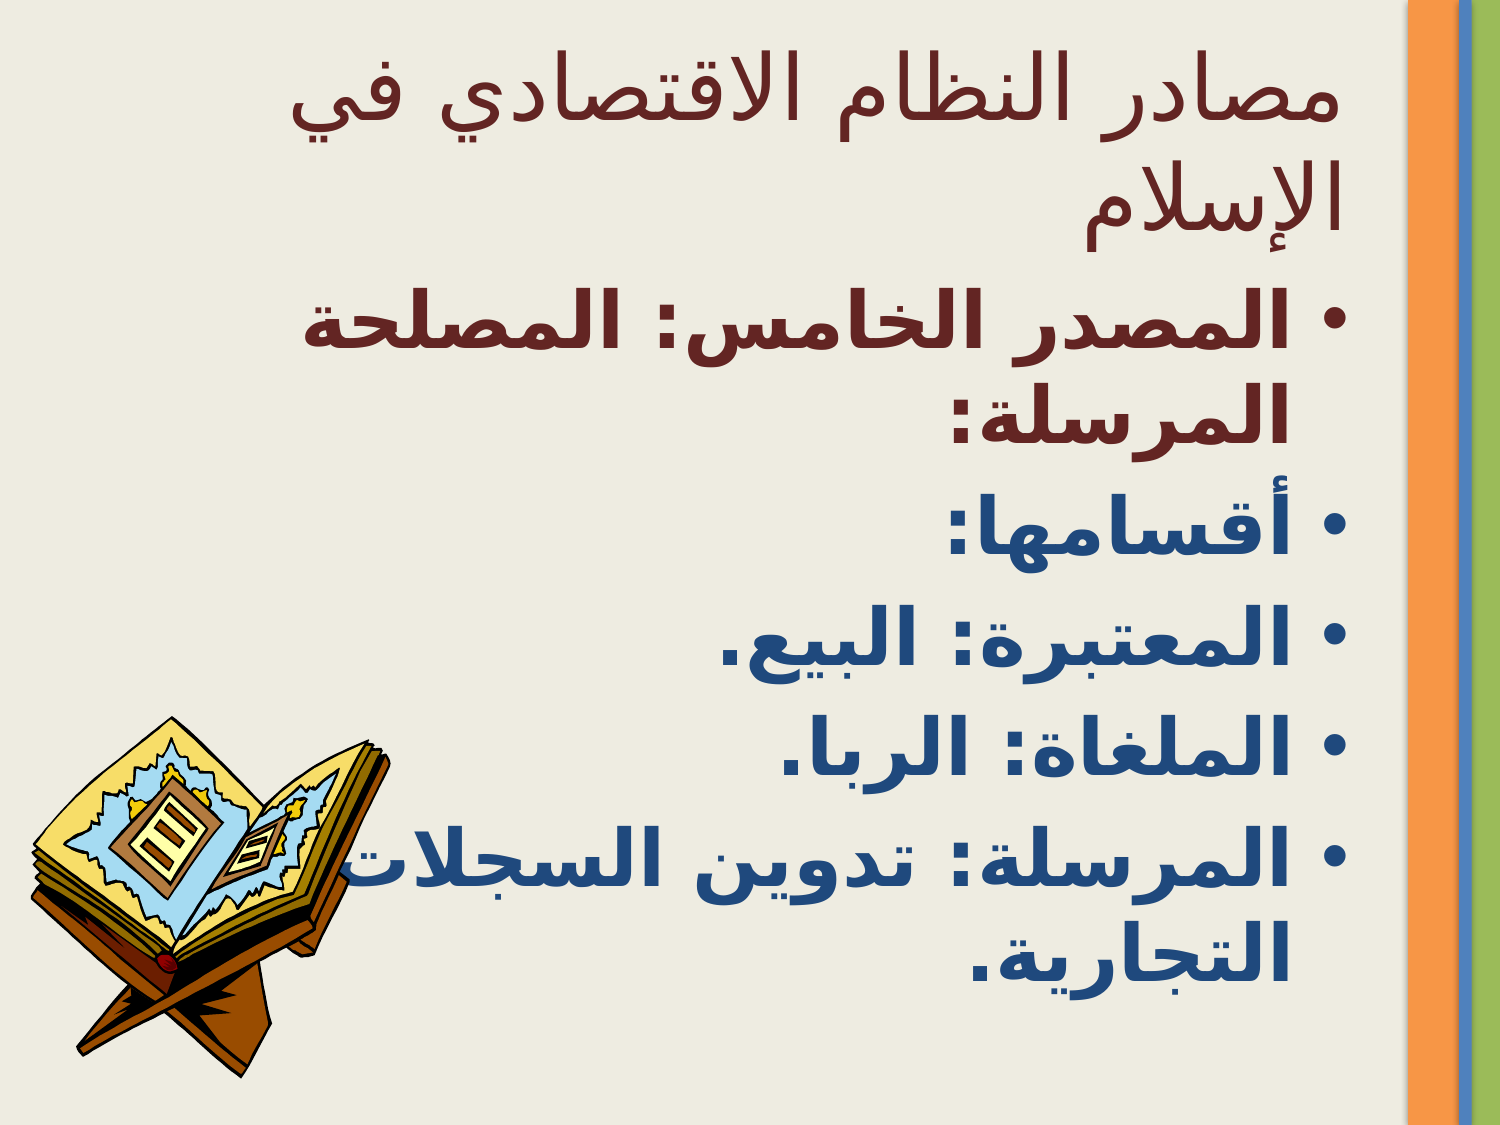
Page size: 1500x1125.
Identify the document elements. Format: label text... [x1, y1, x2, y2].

list المصدر الخامس: المصلحة المرسلة: أقسامها: المعتبرة: البيع. الملغاة: الربا. المرسلة: تدوين السجلات التجارية. [75, 262, 1363, 1005]
title مصادر النظام الاقتصادي في الإسلام [75, 45, 1363, 233]
picture [29, 715, 393, 1079]
